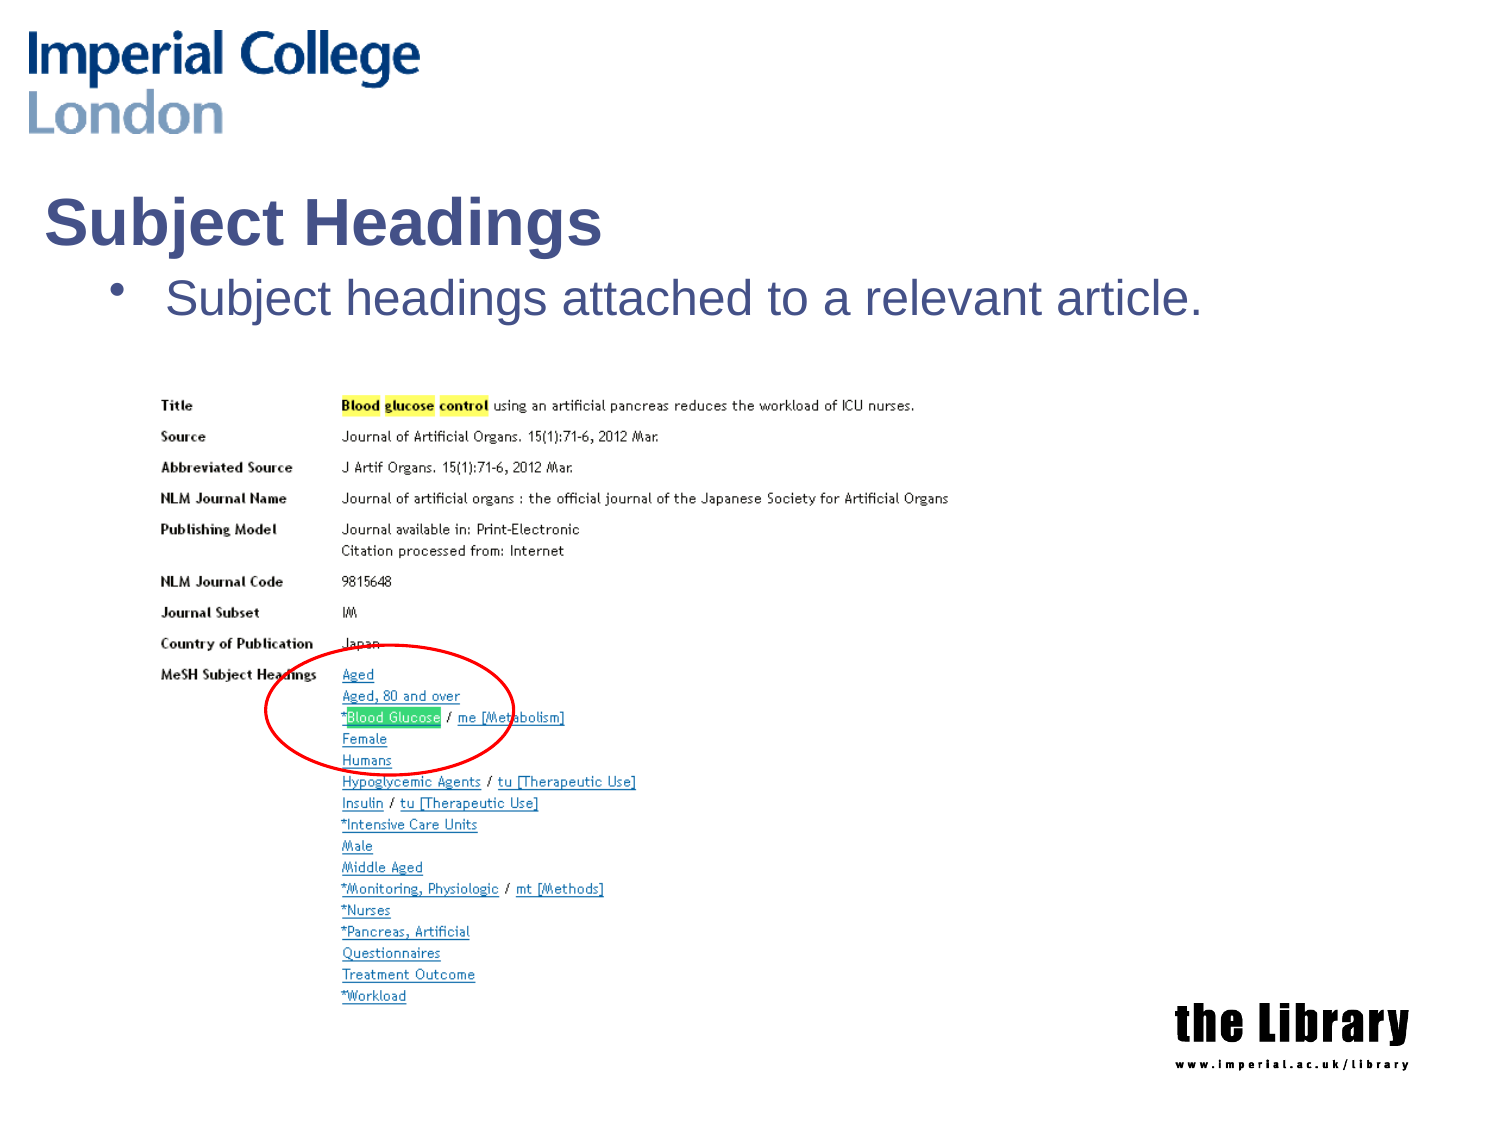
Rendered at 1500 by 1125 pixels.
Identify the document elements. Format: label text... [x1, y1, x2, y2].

title Subject Headings [29, 125, 1305, 314]
picture [1175, 1003, 1409, 1071]
list Subject headings attached to a relevant article. [93, 257, 1369, 598]
picture [147, 385, 1034, 1011]
picture [29, 30, 420, 125]
